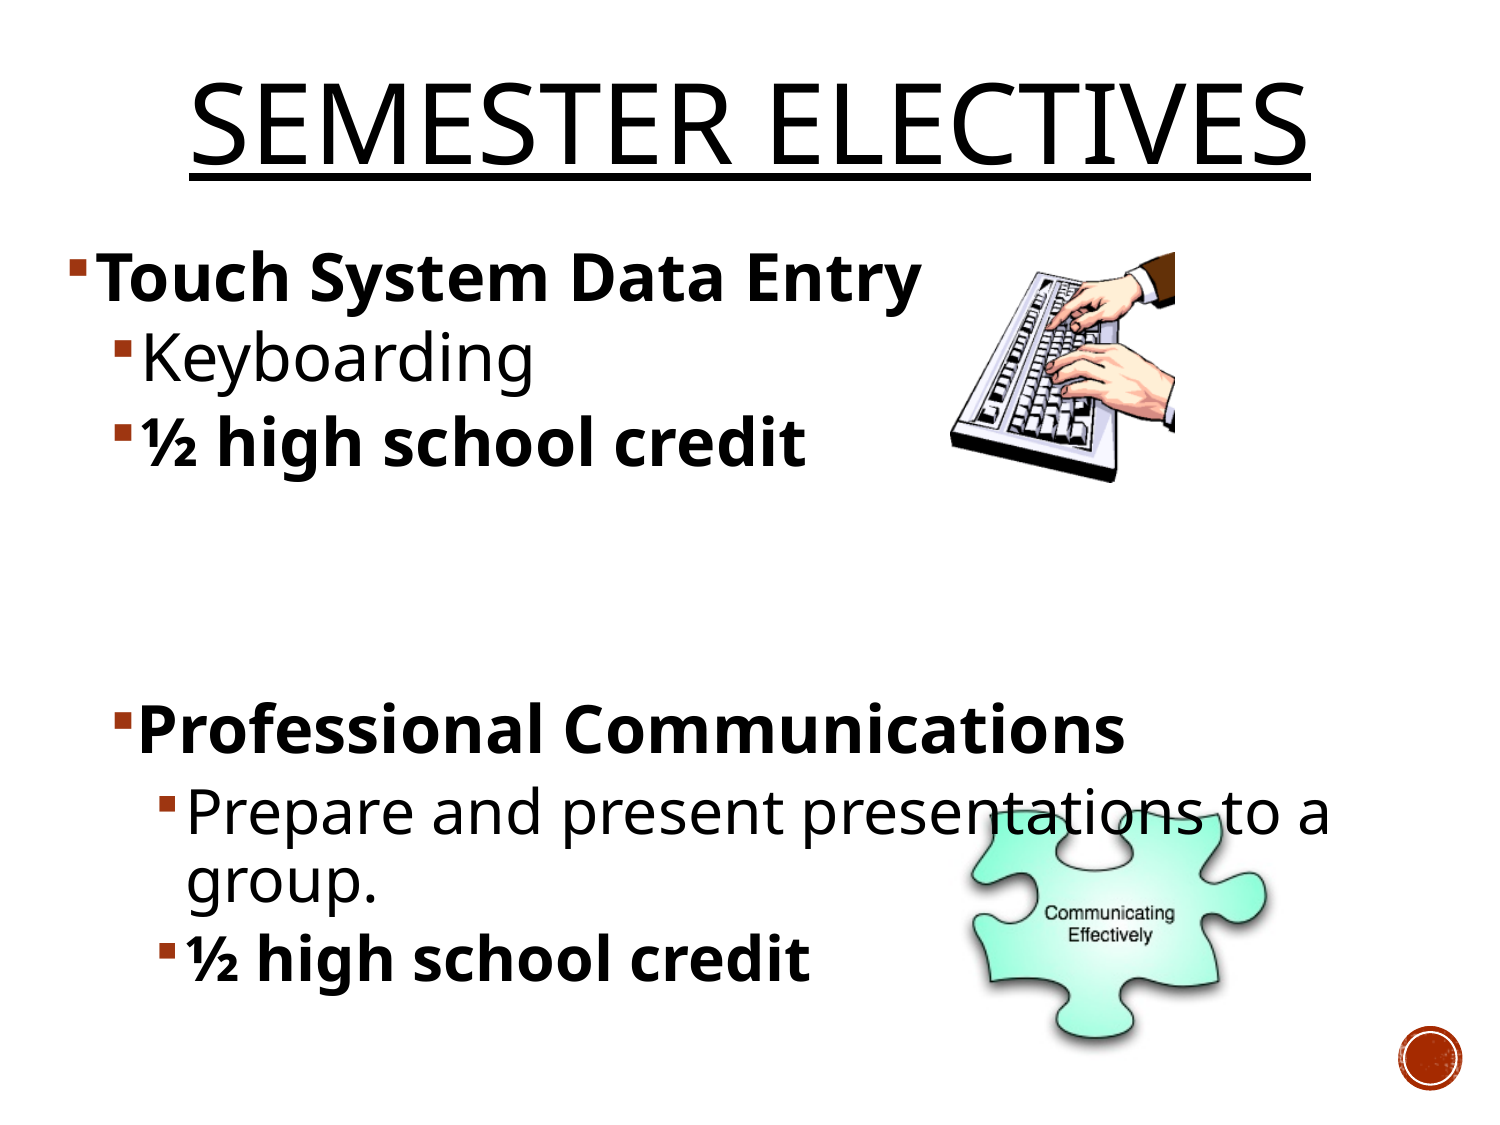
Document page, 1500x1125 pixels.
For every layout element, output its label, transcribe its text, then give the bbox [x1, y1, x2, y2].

list Touch System Data Entry Keyboarding ½ high school credit Professional Communications Prepare and present presentations to a group. ½ high school credit [49, 161, 1400, 1075]
picture [928, 788, 1310, 1072]
picture [952, 254, 1172, 480]
title Semester Electives [75, 24, 1425, 231]
